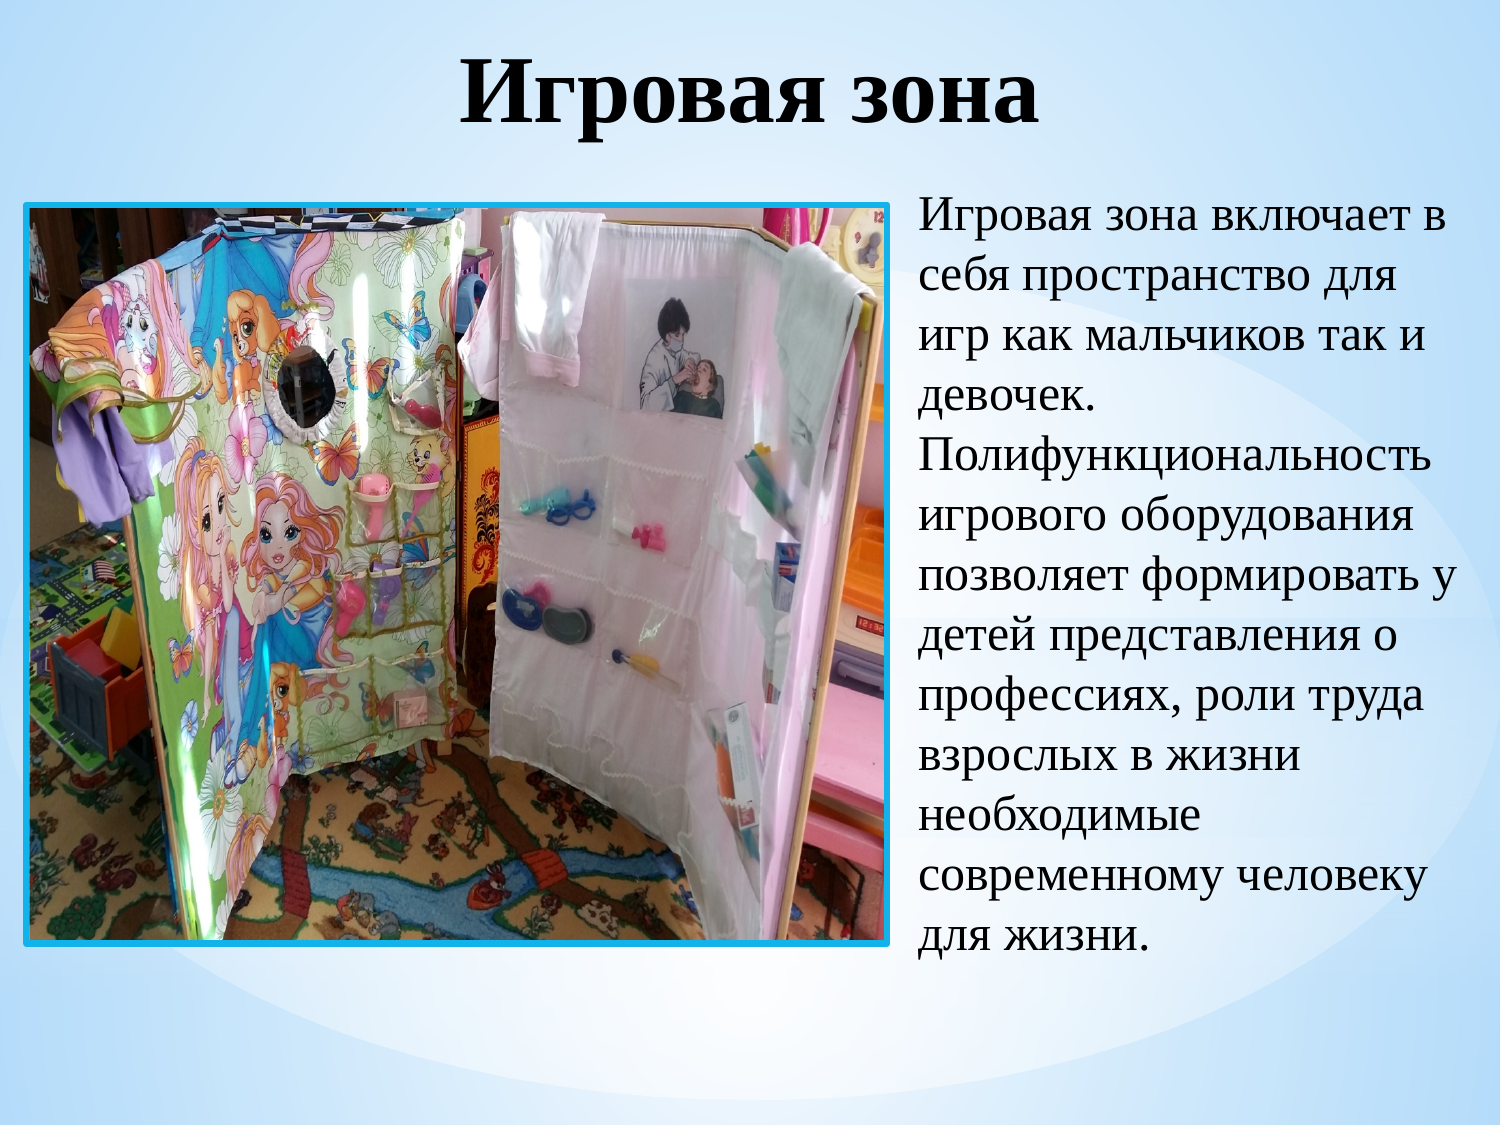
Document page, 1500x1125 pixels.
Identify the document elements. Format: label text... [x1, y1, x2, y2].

title Игровая зона [41, 19, 1459, 207]
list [29, 207, 885, 941]
text_box Игровая зона включает в себя пространство для игр как мальчиков так и девочек. Полифункциональность игрового оборудования позволяет формировать у детей представления о профессиях, роли труда взрослых в жизни необходимые современному человеку для жизни. [903, 172, 1483, 1028]
